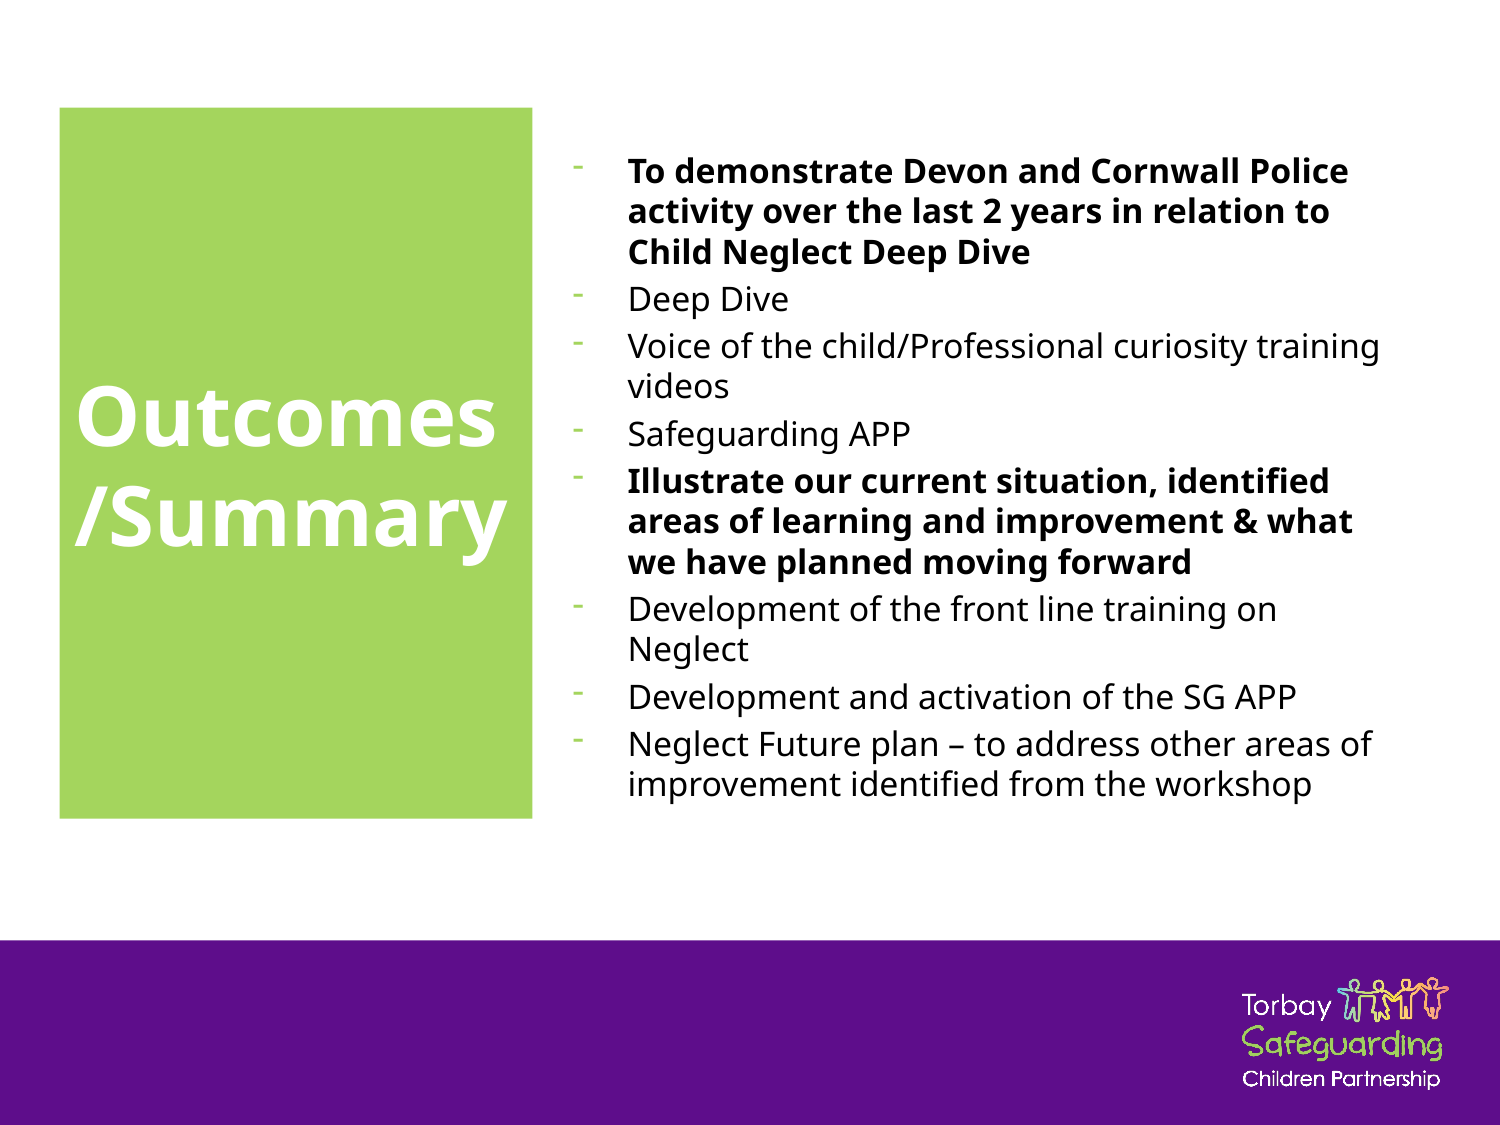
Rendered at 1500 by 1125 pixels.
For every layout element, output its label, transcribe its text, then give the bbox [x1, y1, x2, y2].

picture [1222, 952, 1467, 1125]
title Outcomes /Summary [59, 107, 533, 819]
list To demonstrate Devon and Cornwall Police activity over the last 2 years in relation to Child Neglect Deep Dive Deep Dive Voice of the child/Professional curiosity training videos Safeguarding APP Illustrate our current situation, identified areas of learning and improvement & what we have planned moving forward Development of the front line training on Neglect Development and activation of the SG APP Neglect Future plan – to address other areas of improvement identified from the workshop [557, 106, 1416, 818]
